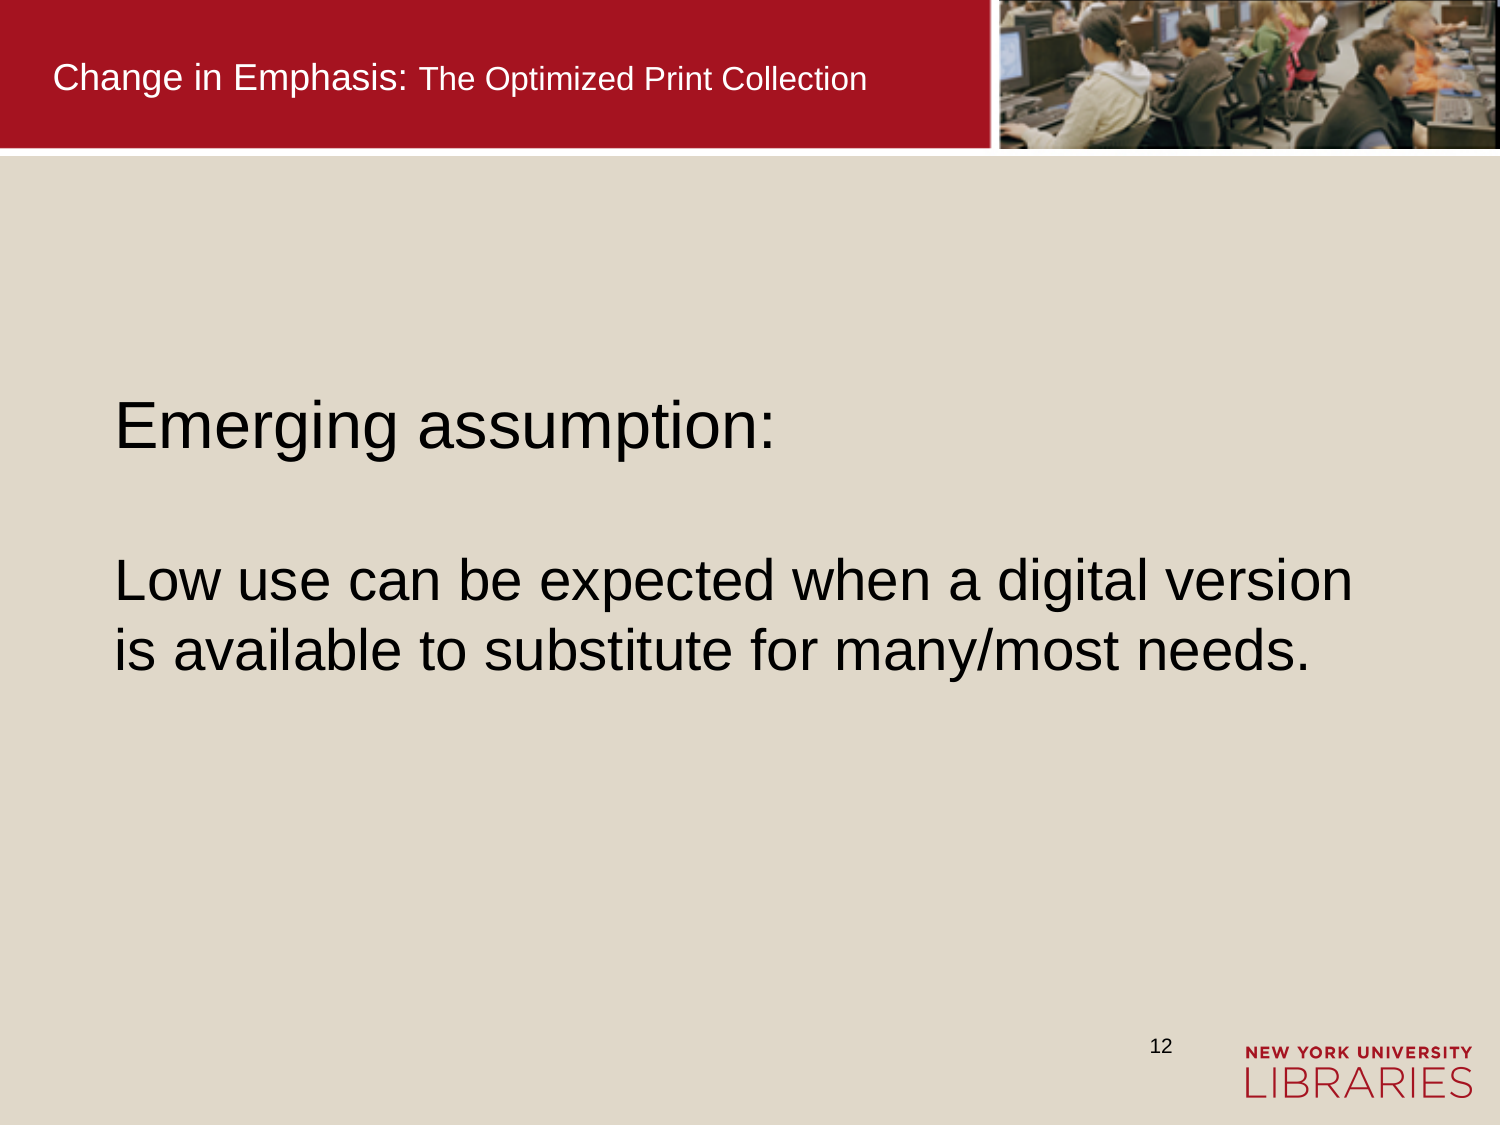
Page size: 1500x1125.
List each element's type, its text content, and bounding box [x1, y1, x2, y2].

picture [1246, 1046, 1472, 1098]
title Change in Emphasis: The Optimized Print Collection [37, 24, 951, 126]
picture [0, 0, 1500, 156]
slide_number 12 [1074, 1024, 1188, 1101]
text_box Emerging assumption: Low use can be expected when a digital version is available to substitute for many/most needs. [99, 374, 1375, 690]
